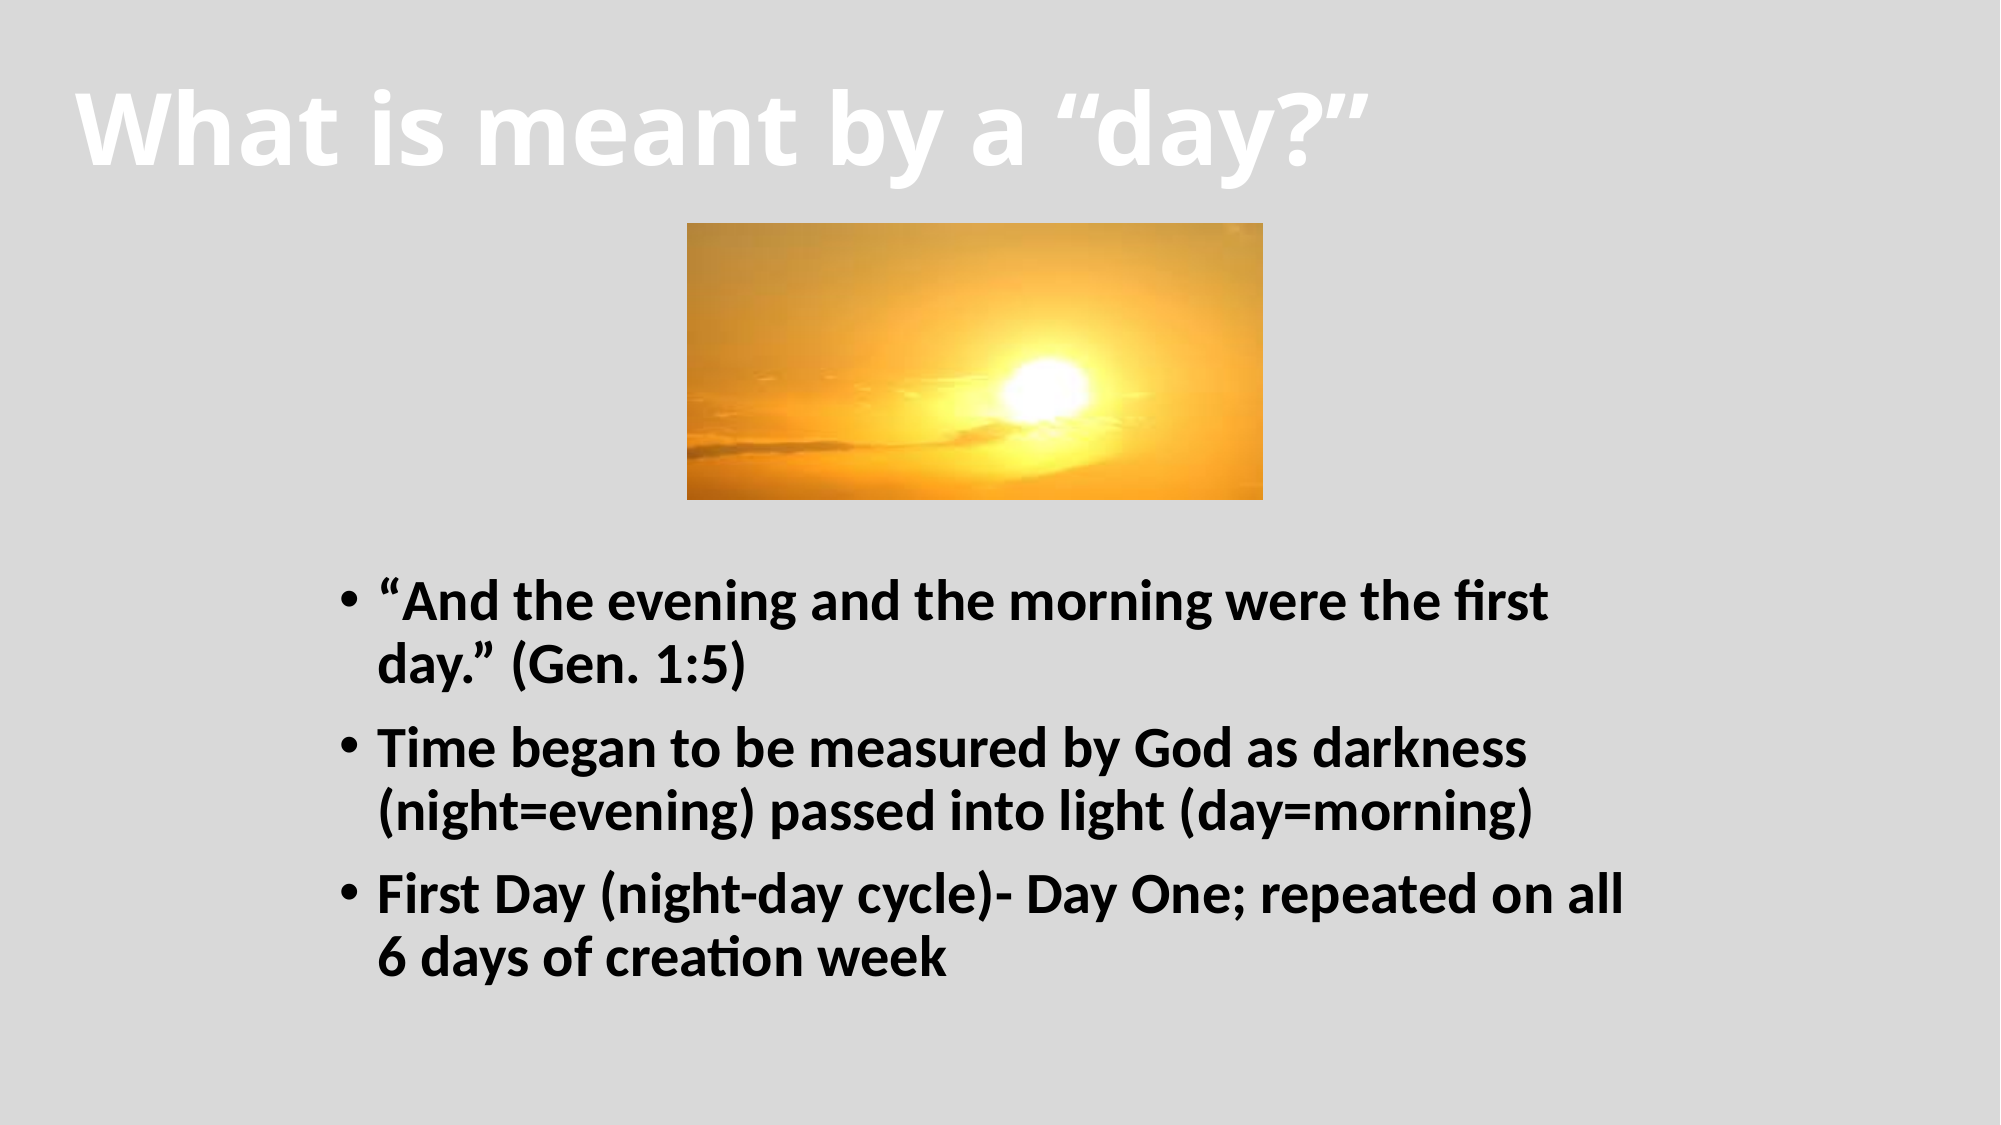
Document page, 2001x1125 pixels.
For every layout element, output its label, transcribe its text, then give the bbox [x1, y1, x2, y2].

title What is meant by a “day?” [60, 55, 1658, 212]
picture [687, 223, 1263, 500]
list “And the evening and the morning were the first day.” (Gen. 1:5) Time began to be measured by God as darkness (night=evening) passed into light (day=morning) First Day (night-day cycle)- Day One; repeated on all 6 days of creation week [324, 562, 1675, 1021]
